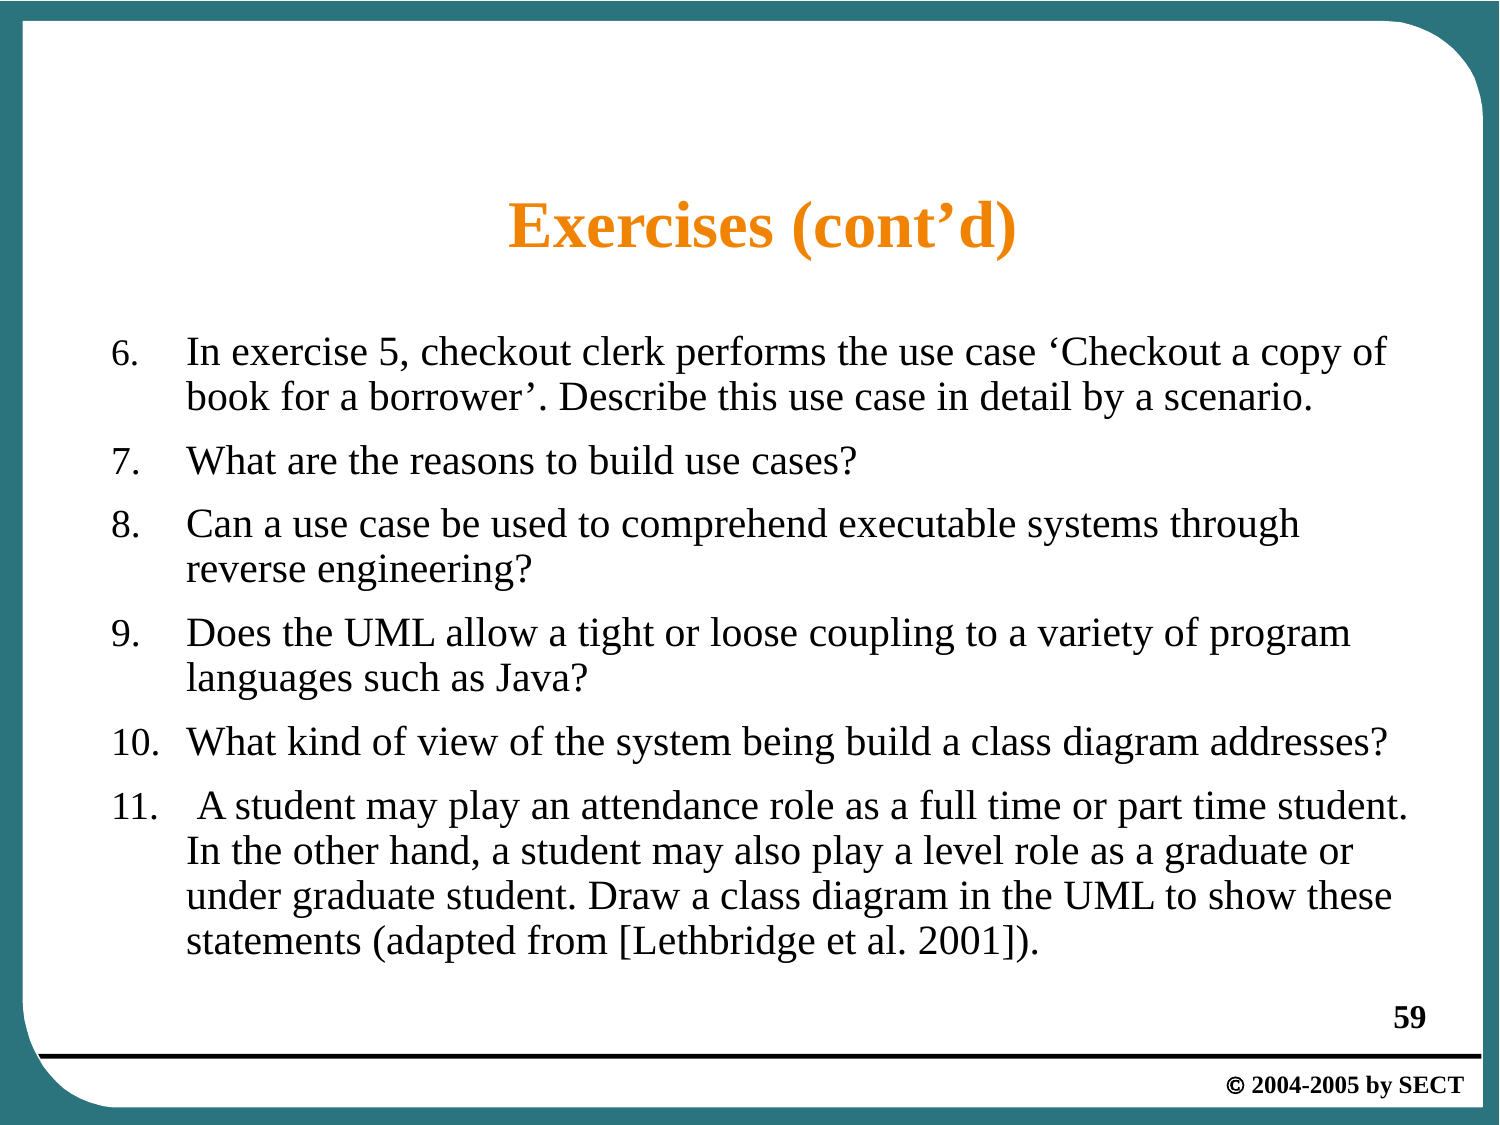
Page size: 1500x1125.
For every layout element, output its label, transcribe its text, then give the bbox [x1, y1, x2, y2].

list In exercise 5, checkout clerk performs the use case ‘Checkout a copy of book for a borrower’. Describe this use case in detail by a scenario. What are the reasons to build use cases? Can a use case be used to comprehend executable systems through reverse engineering? Does the UML allow a tight or loose coupling to a variety of program languages such as Java? What kind of view of the system being build a class diagram addresses? A student may play an attendance role as a full time or part time student. In the other hand, a student may also play a level role as a graduate or under graduate student. Draw a class diagram in the UML to show these statements (adapted from [Lethbridge et al. 2001]). [96, 321, 1425, 990]
title Exercises (cont’d) [101, 189, 1425, 269]
